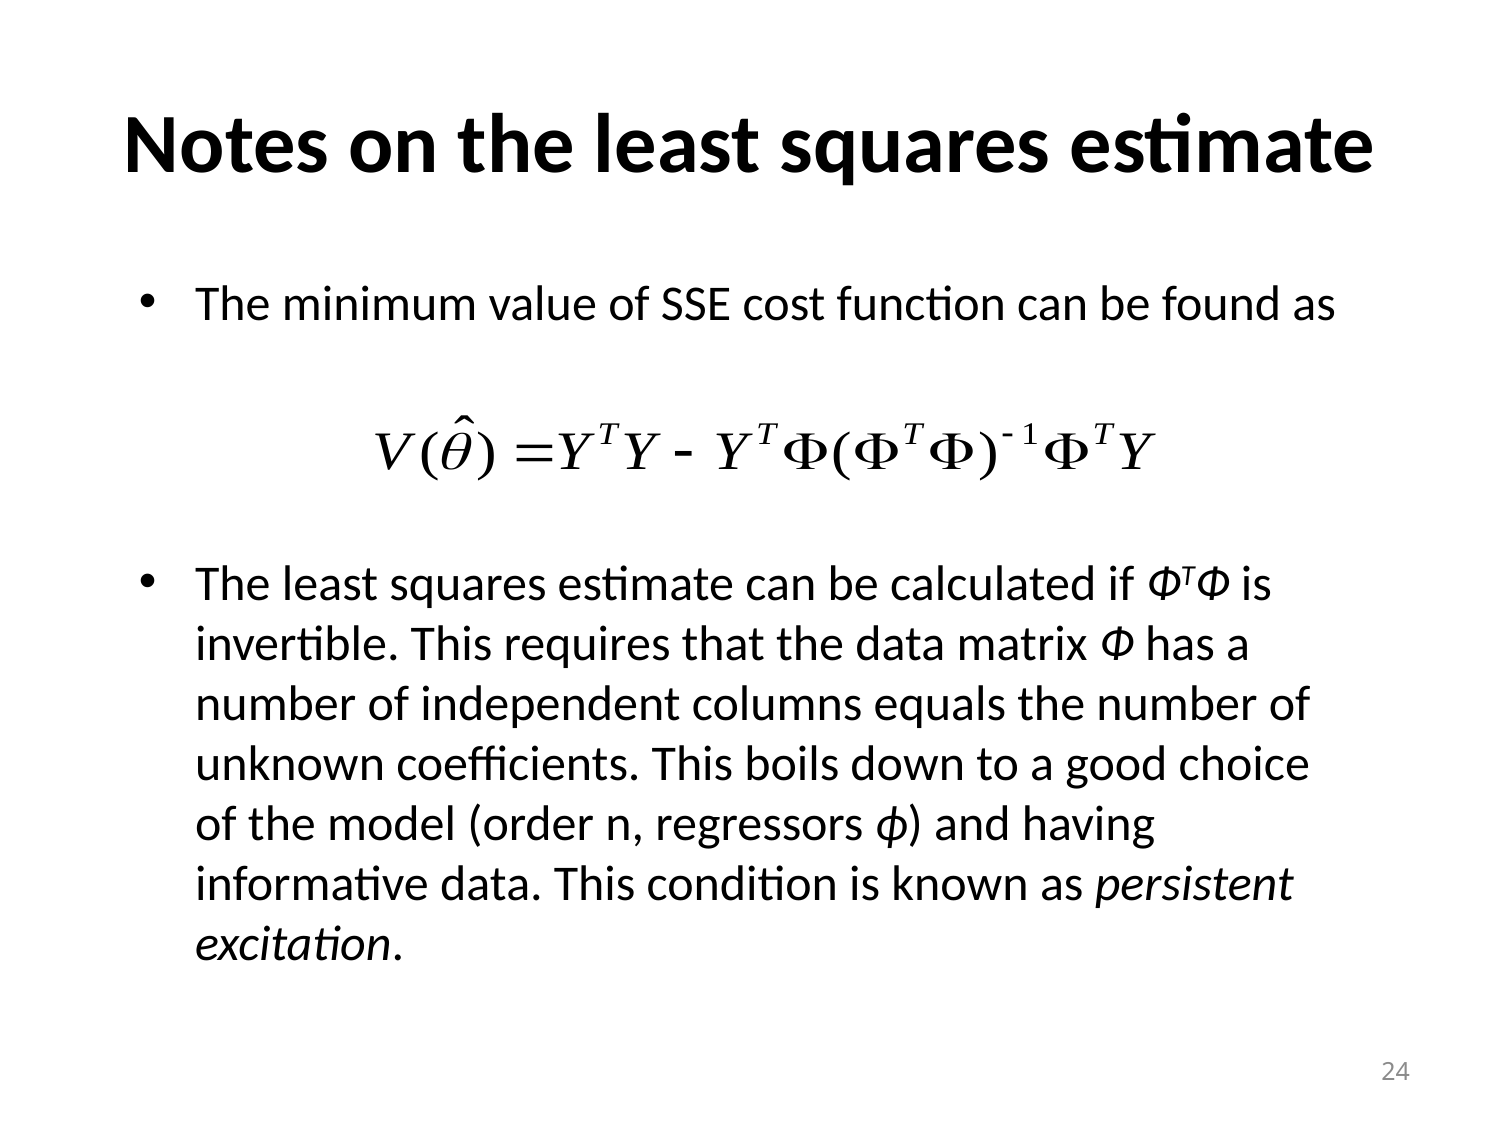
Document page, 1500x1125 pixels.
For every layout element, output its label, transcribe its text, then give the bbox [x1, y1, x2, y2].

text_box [368, 405, 1169, 492]
list The minimum value of SSE cost function can be found as The least squares estimate can be calculated if ФTФ is invertible. This requires that the data matrix Ф has a number of independent columns equals the number of unknown coefficients. This boils down to a good choice of the model (order n, regressors ϕ) and having informative data. This condition is known as persistent excitation. [123, 262, 1365, 1005]
title Notes on the least squares estimate [75, 68, 1425, 209]
slide_number 24 [1074, 1042, 1425, 1103]
